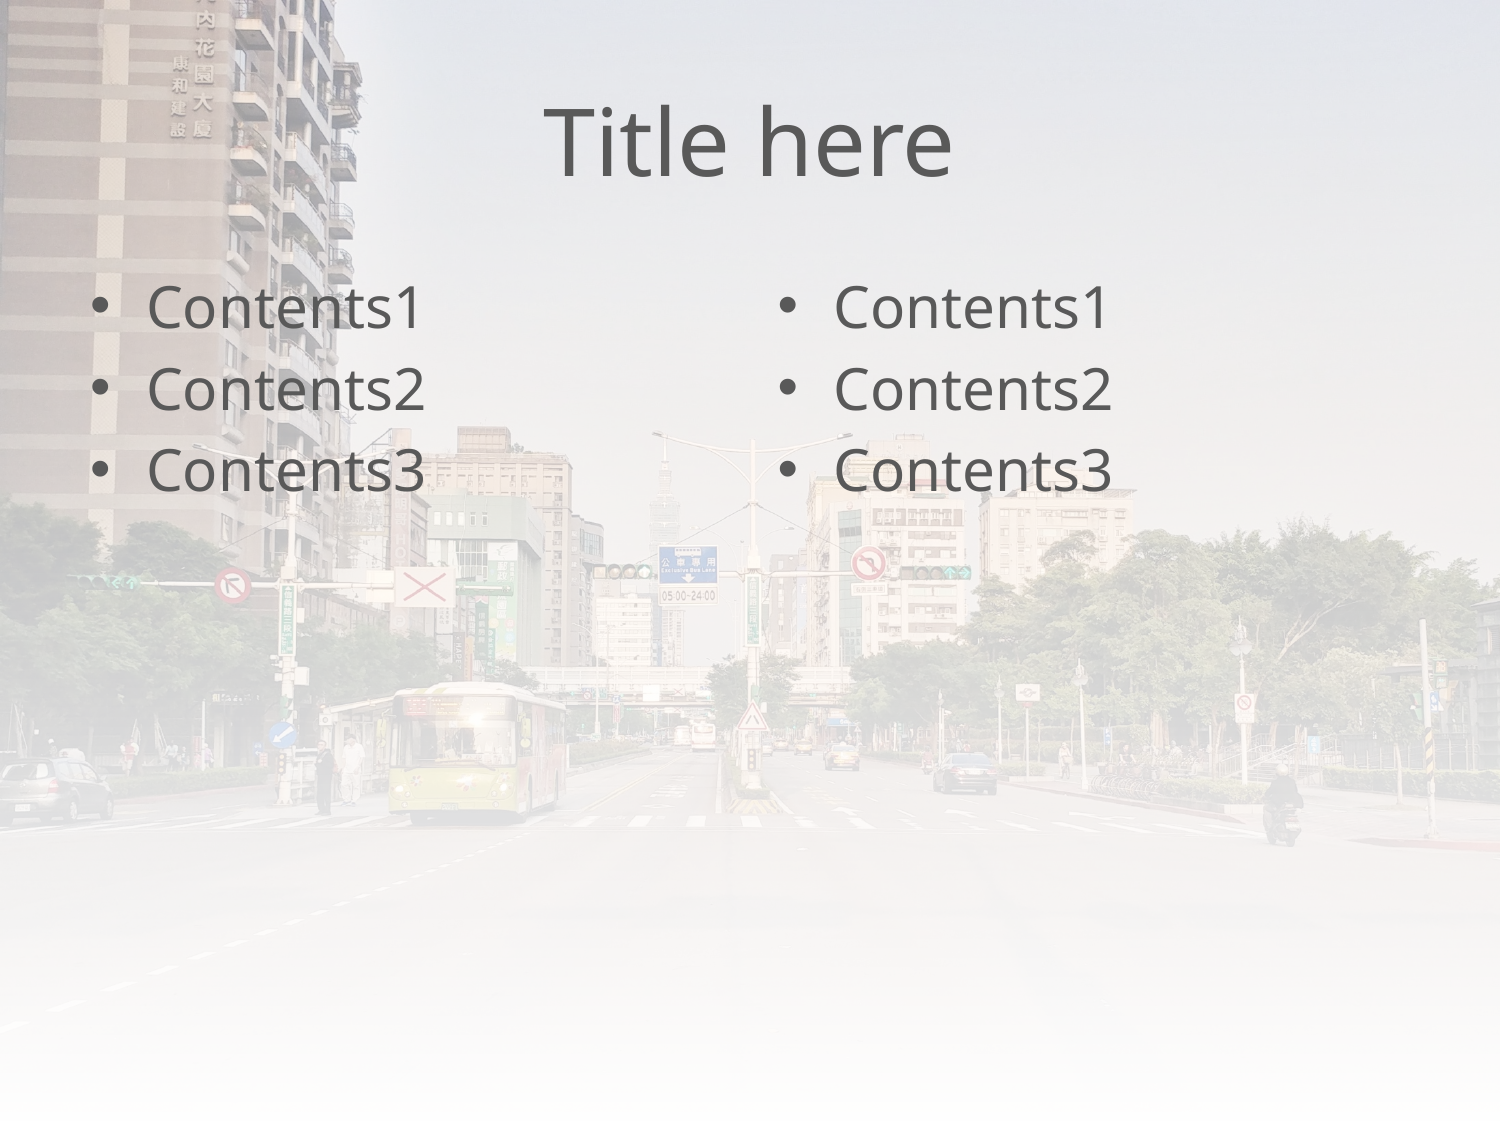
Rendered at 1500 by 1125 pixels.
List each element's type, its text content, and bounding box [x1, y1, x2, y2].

title Title here [75, 45, 1425, 233]
list Contents1 Contents2 Contents3 [762, 262, 1425, 1005]
list Contents1 Contents2 Contents3 [75, 262, 738, 1005]
text_box [0, 0, 1500, 1125]
